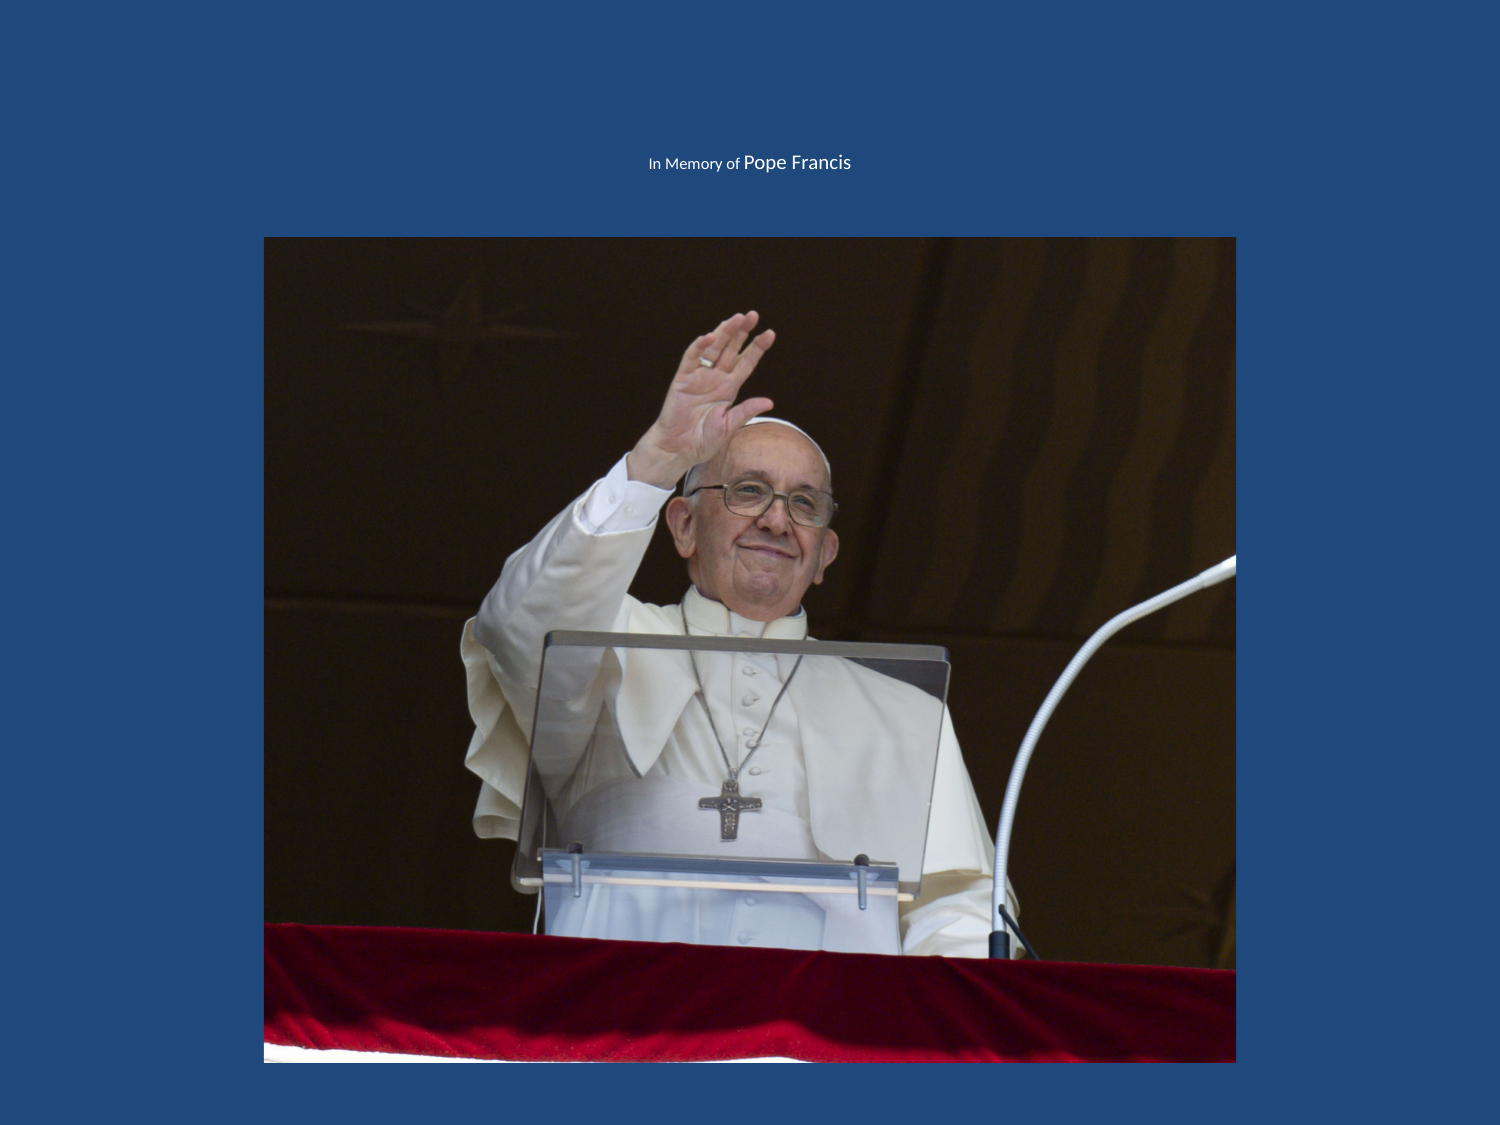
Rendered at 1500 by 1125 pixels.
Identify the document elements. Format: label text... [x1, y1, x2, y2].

title In Memory of Pope Francis [62, 24, 1438, 238]
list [263, 237, 1237, 1063]
